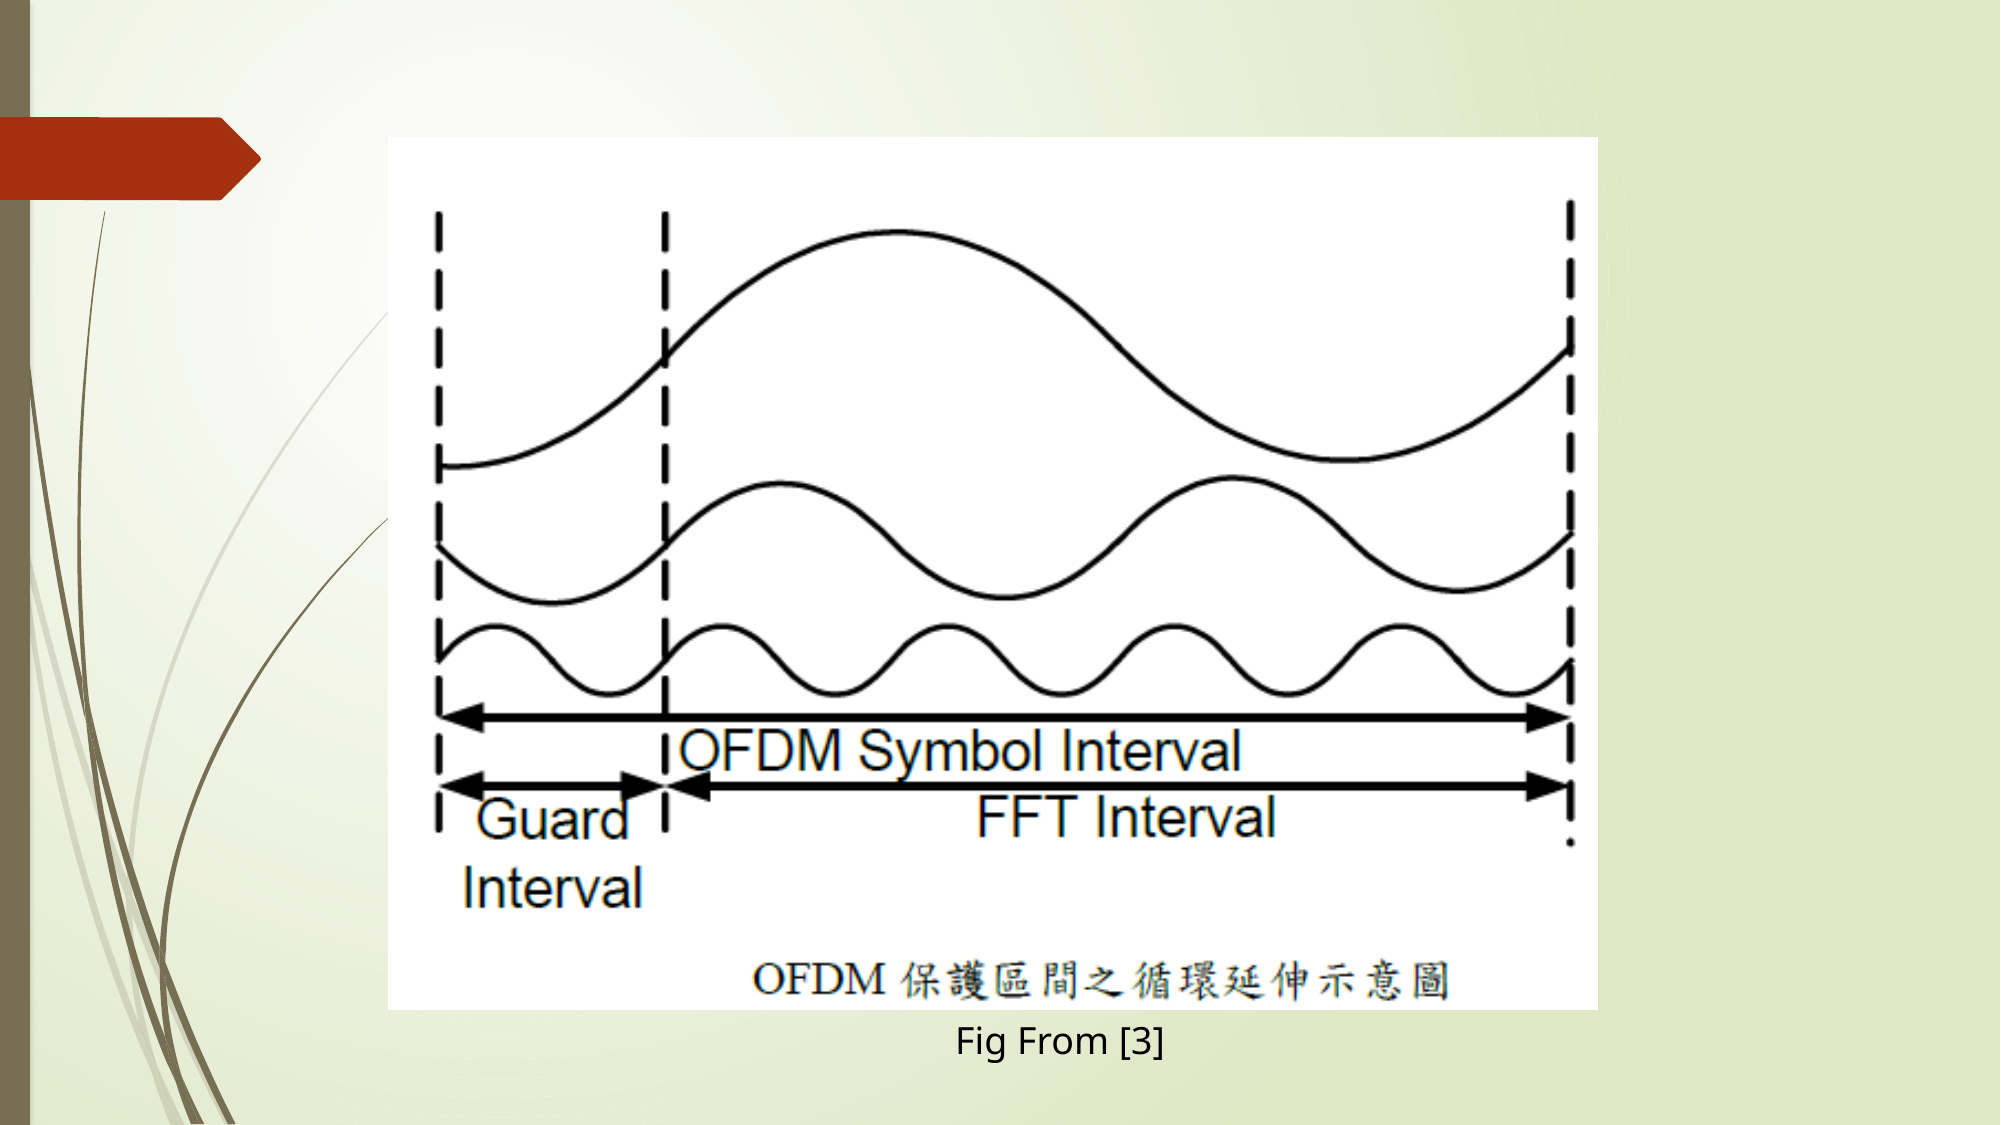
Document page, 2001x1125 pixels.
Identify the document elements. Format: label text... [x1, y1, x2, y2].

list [388, 137, 1598, 1011]
text_box Fig From [3] [940, 1018, 1180, 1070]
